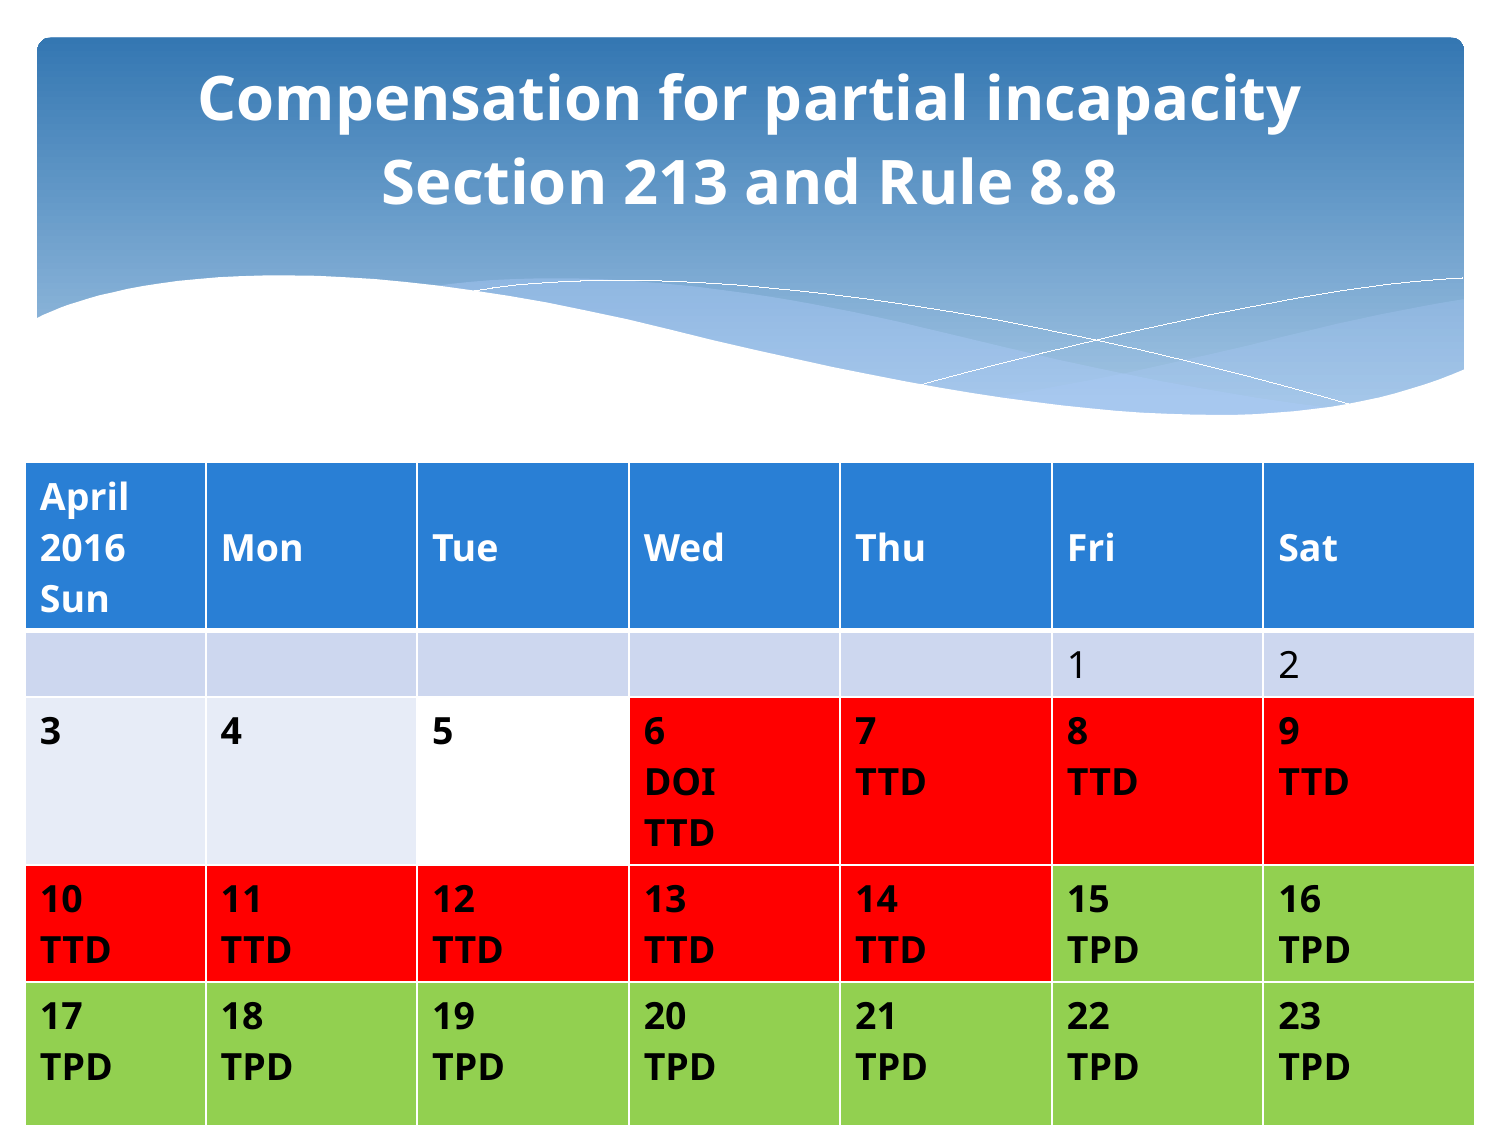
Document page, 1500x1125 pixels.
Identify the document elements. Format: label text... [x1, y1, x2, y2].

table_cell 4 [207, 698, 416, 864]
table_cell 8 TTD [1053, 698, 1262, 864]
table_cell 6 DOI TTD [630, 698, 839, 864]
table_header April 2016 Sun [26, 463, 205, 628]
table_header Mon [207, 463, 416, 628]
table_cell 17 TPD [26, 983, 205, 1125]
table_cell 1 [1053, 633, 1262, 696]
table_cell [630, 633, 839, 696]
table_cell 5 [418, 698, 628, 864]
table_cell 9 TTD [1264, 698, 1474, 864]
table_cell 3 [26, 698, 205, 864]
table_cell 21 TPD [841, 983, 1051, 1125]
table_cell 10 TTD [26, 866, 205, 981]
table_cell 16 TPD [1264, 866, 1474, 981]
table_header Thu [841, 463, 1051, 628]
table_cell 18 TPD [207, 983, 416, 1125]
table_cell 11 TTD [207, 866, 416, 981]
table_cell 23 TPD [1264, 983, 1474, 1125]
table_cell 12 TTD [418, 866, 628, 981]
table_cell 7 TTD [841, 698, 1051, 864]
table_header Wed [630, 463, 839, 628]
table_cell 19 TPD [418, 983, 628, 1125]
title Compensation for partial incapacity Section 213 and Rule 8.8 [0, 45, 1500, 233]
table_cell [26, 633, 205, 696]
table_cell [207, 633, 416, 696]
table_header Tue [418, 463, 628, 628]
table_cell 20 TPD [630, 983, 839, 1125]
table_cell [418, 633, 628, 696]
table_header Fri [1053, 463, 1262, 628]
table_header Sat [1264, 463, 1474, 628]
table_cell 15 TPD [1053, 866, 1262, 981]
table_cell 13 TTD [630, 866, 839, 981]
table_cell 2 [1264, 633, 1474, 696]
table_cell 22 TPD [1053, 983, 1262, 1125]
table_cell [841, 633, 1051, 696]
table_cell 14 TTD [841, 866, 1051, 981]
